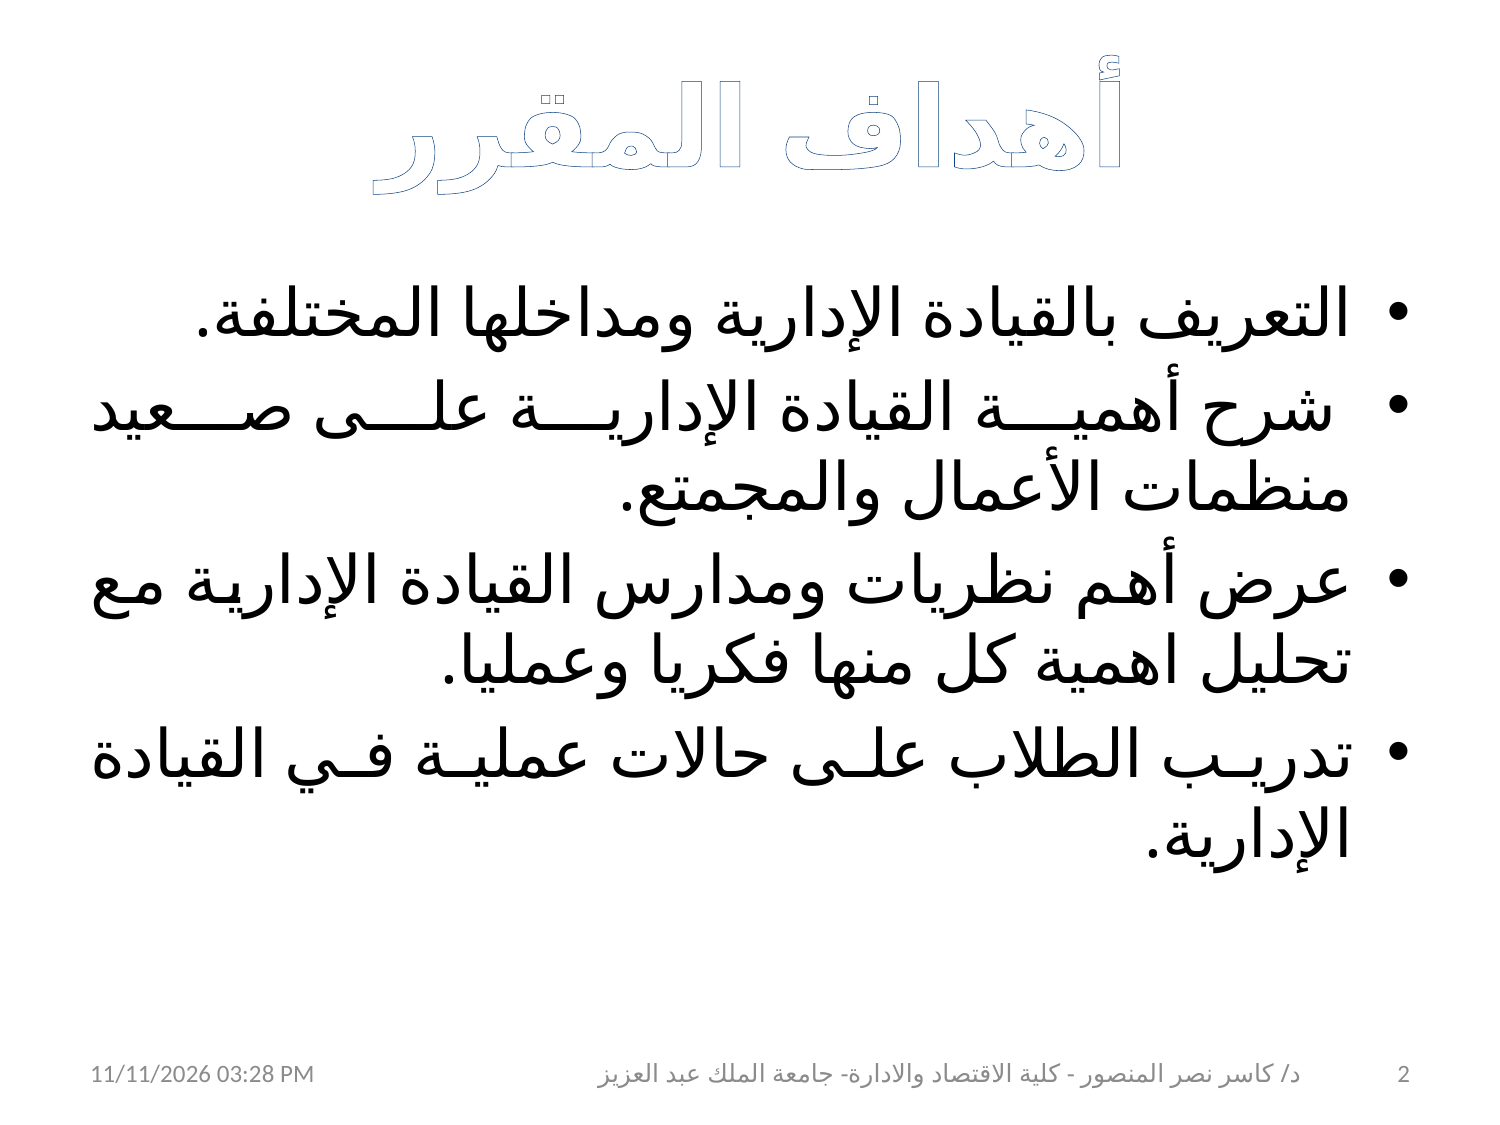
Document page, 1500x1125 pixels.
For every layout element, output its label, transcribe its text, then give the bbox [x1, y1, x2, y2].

slide_number 2 [1074, 1042, 1425, 1103]
text_box أهداف المقرر [362, 46, 1145, 197]
slide_number 07 تشرين الأول، 09 [75, 1042, 425, 1103]
list التعريف بالقيادة الإدارية ومداخلها المختلفة. شرح أهمية القيادة الإدارية على صعيد منظمات الأعمال والمجمتع. عرض أهم نظريات ومدارس القيادة الإدارية مع تحليل اهمية كل منها فكريا وعمليا. تدريب الطلاب على حالات عملية في القيادة الإدارية. [75, 262, 1425, 1005]
footer د/ كاسر نصر المنصور - كلية الاقتصاد والادارة- جامعة الملك عبد العزيز [512, 1042, 1074, 1103]
